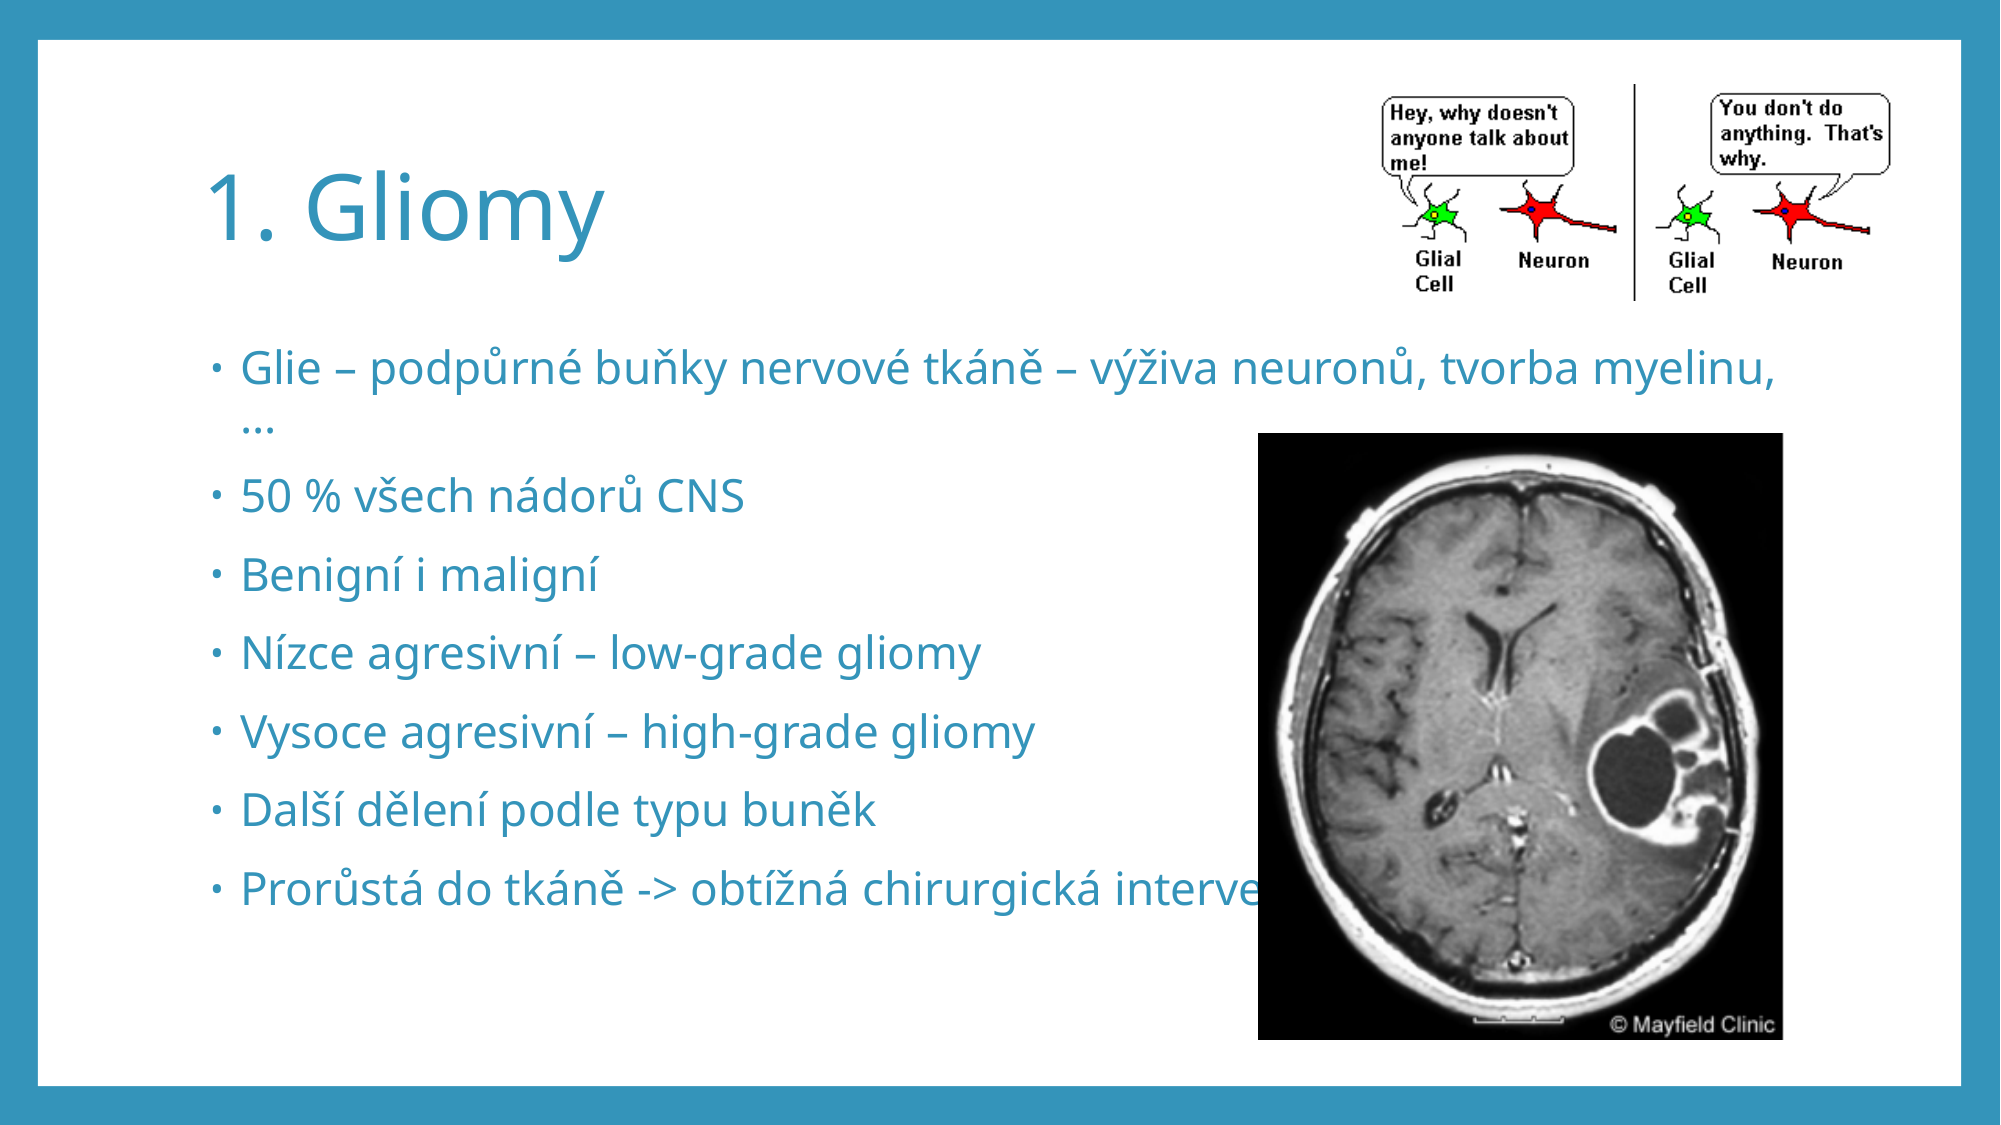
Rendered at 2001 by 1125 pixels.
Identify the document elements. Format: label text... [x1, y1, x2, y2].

title 1. Gliomy [187, 99, 1808, 323]
picture [1258, 432, 1787, 1040]
list Glie – podpůrné buňky nervové tkáně – výživa neuronů, tvorba myelinu,… 50 % všech nádorů CNS Benigní i maligní Nízce agresivní – low-grade gliomy Vysoce agresivní – high-grade gliomy Další dělení podle typu buněk Prorůstá do tkáně -> obtížná chirurgická intervence [187, 337, 1808, 1000]
picture [1365, 84, 1901, 301]
